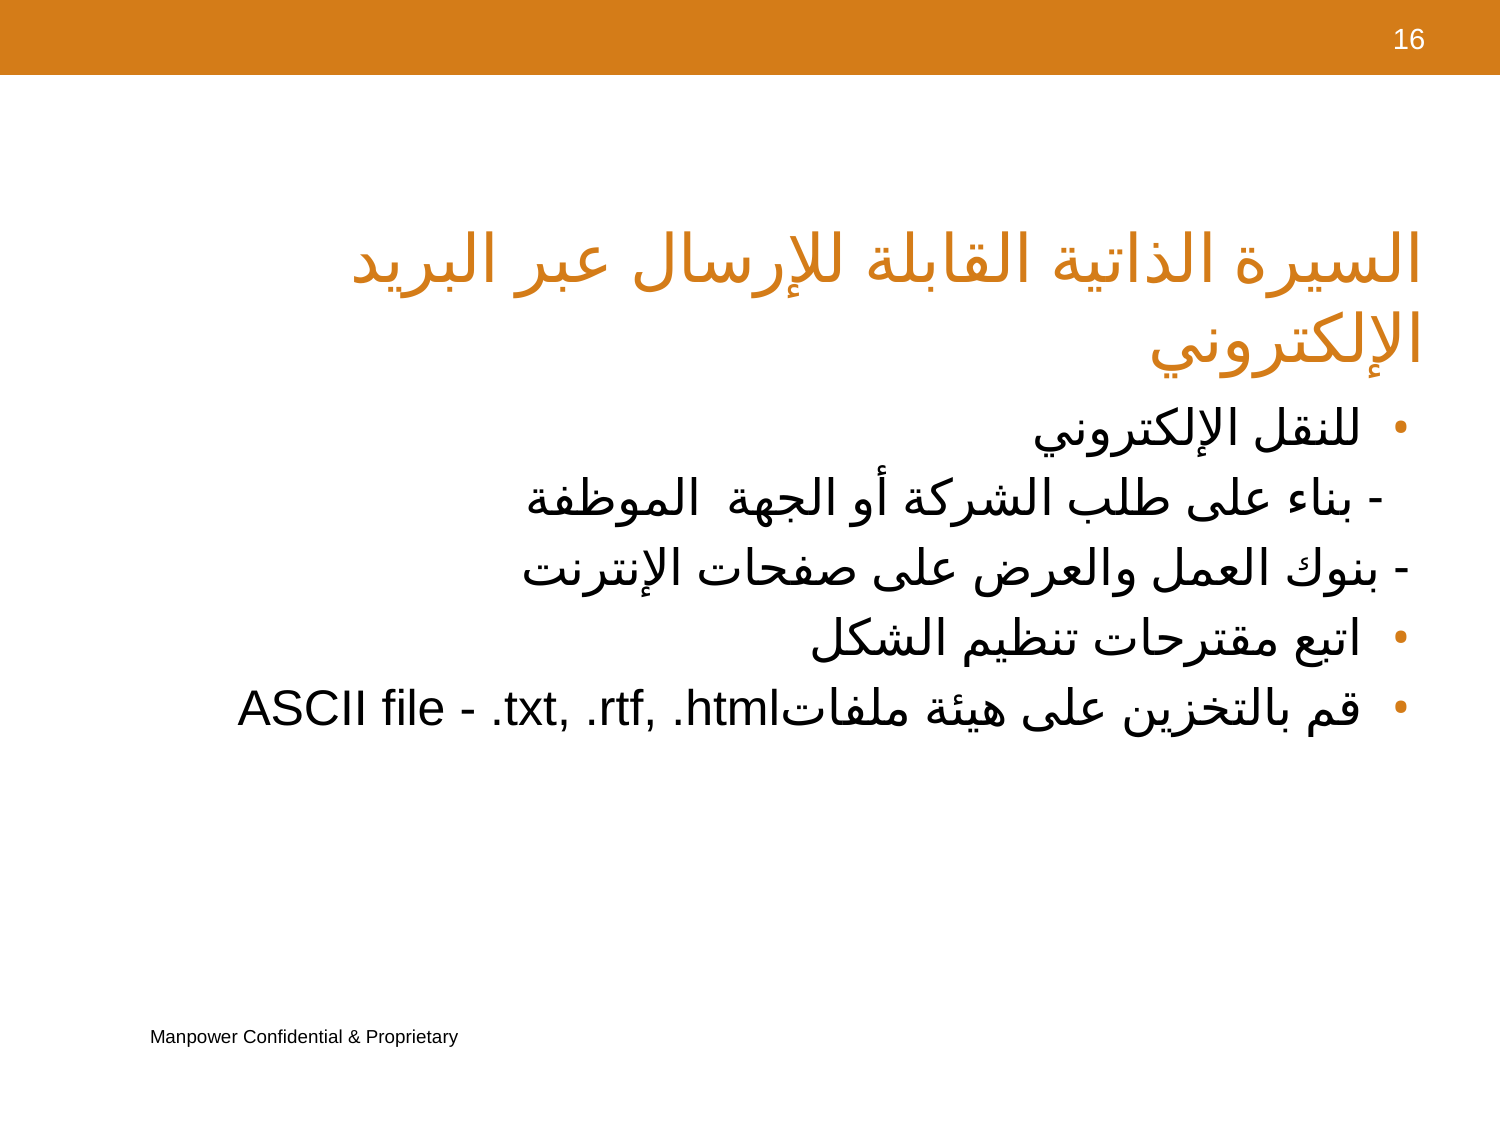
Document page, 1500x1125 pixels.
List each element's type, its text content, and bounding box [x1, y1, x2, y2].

list للنقل الإلكتروني - بناء على طلب الشركة أو الجهة الموظفة - بنوك العمل والعرض على صفحات الإنترنت اتبع مقترحات تنظيم الشكل قم بالتخزين على هيئة ملفاتASCII file - .txt, .rtf, .html [112, 388, 1426, 1004]
title السيرة الذاتية القابلة للإرسال عبر البريد الإلكتروني [112, 208, 1426, 360]
text_box 16 [1112, 16, 1426, 59]
